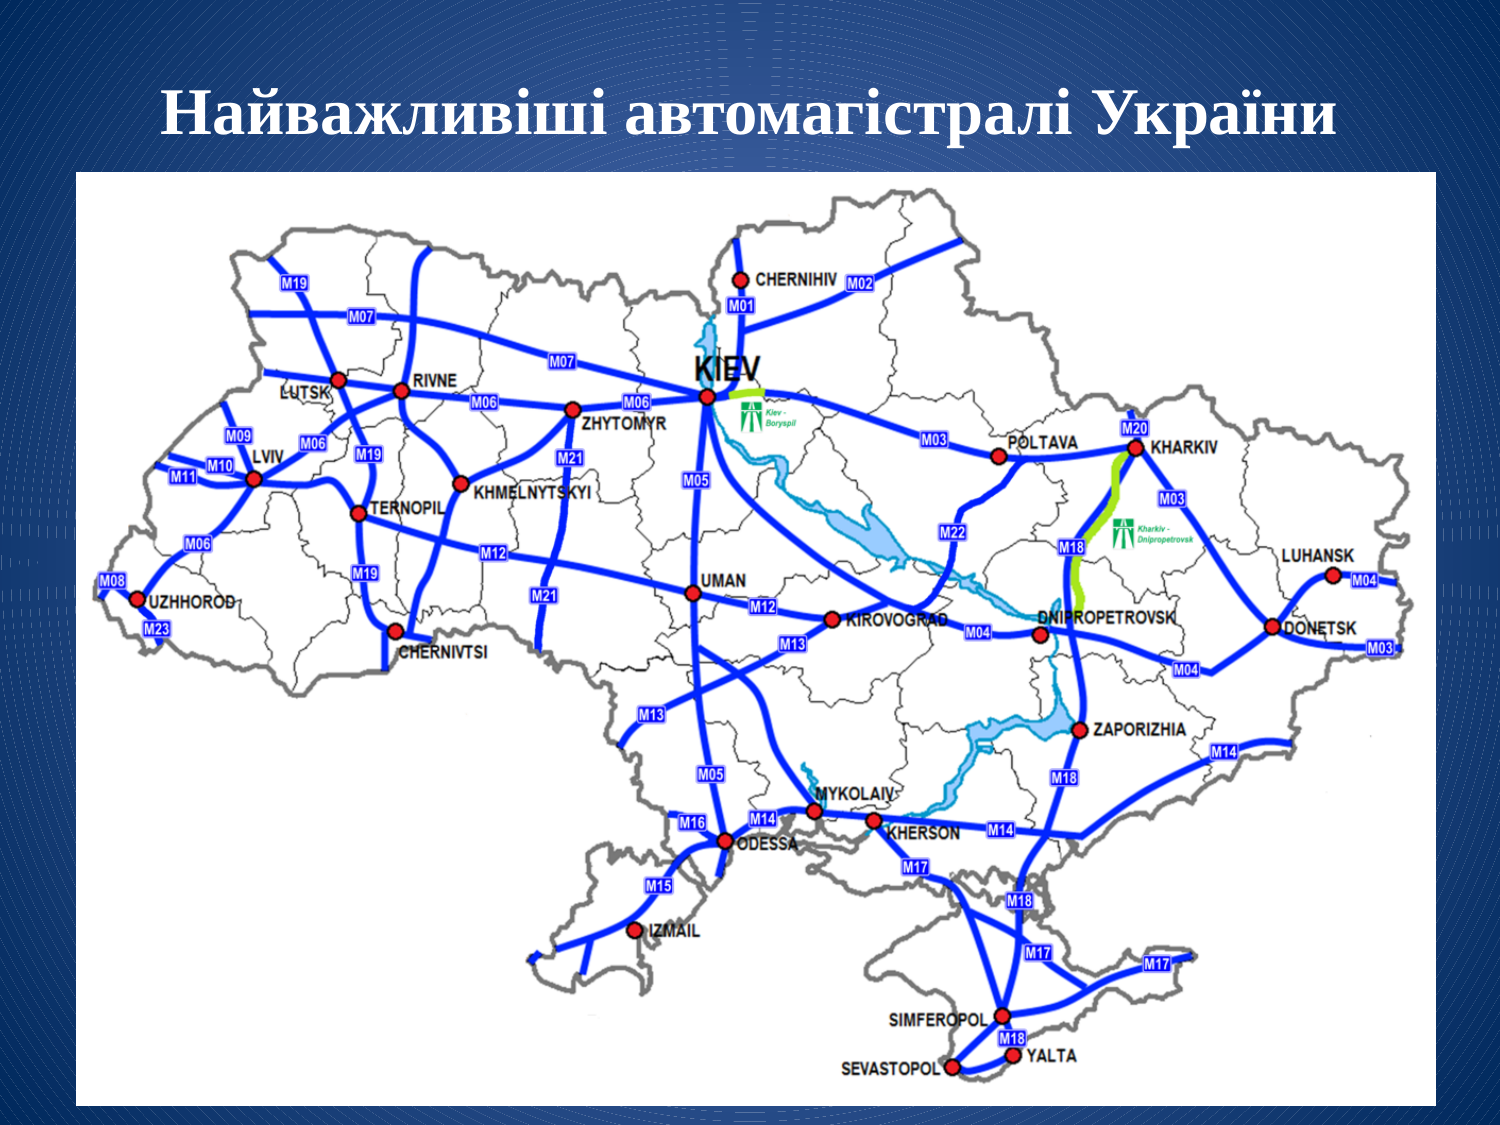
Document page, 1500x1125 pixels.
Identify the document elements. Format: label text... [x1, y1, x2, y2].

title Найважливіші автомагістралі України [75, 42, 1425, 172]
picture [76, 172, 1436, 1107]
